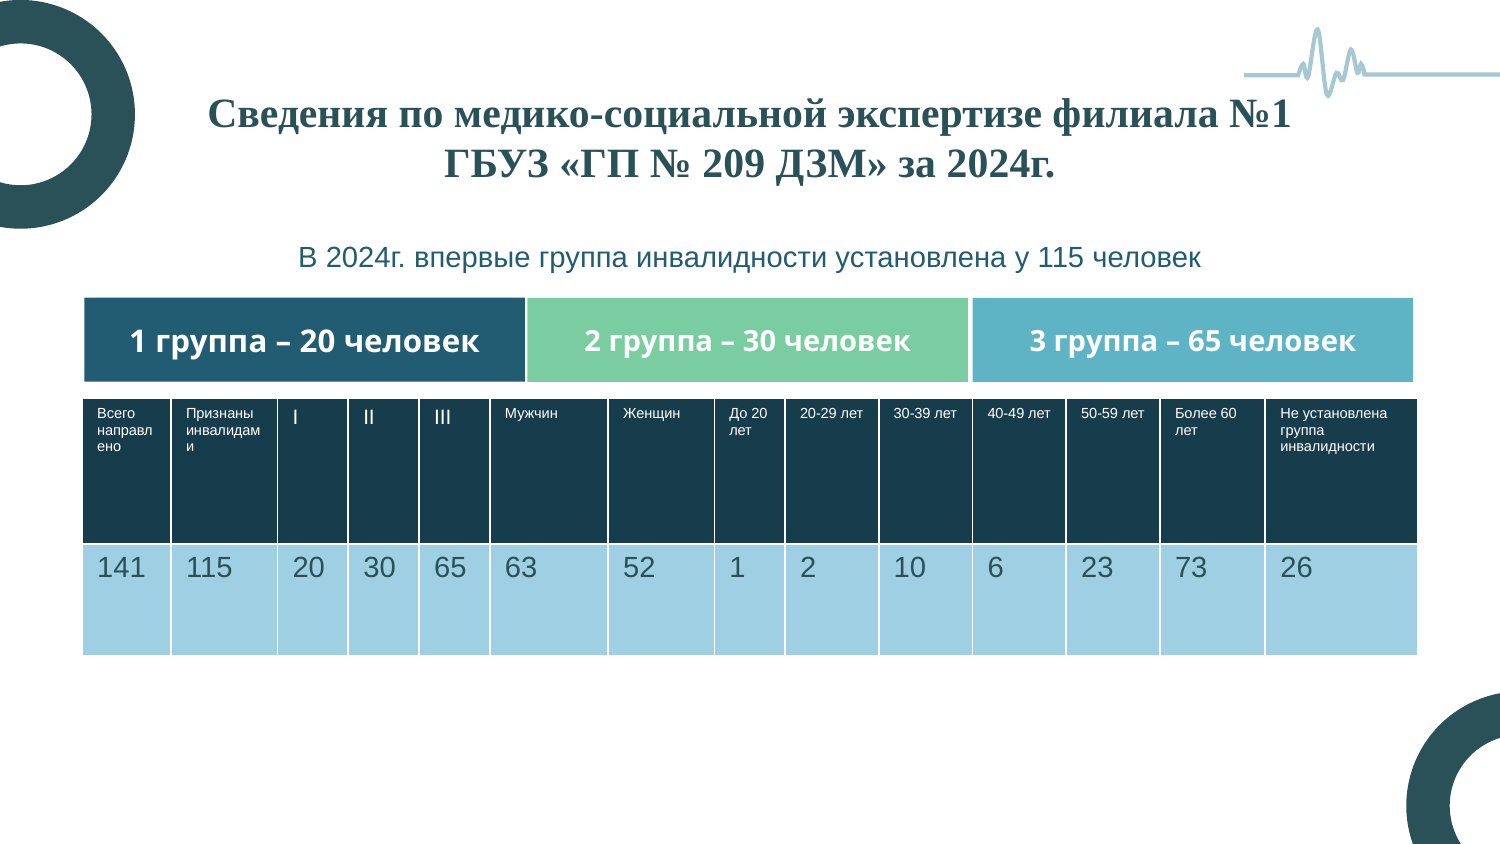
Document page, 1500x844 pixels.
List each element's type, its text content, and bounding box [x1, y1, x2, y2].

table_cell 1 [715, 545, 784, 655]
table_header Не установлена группа инвалидности [1266, 399, 1417, 543]
table_header 50-59 лет [1067, 399, 1159, 543]
table_cell 6 [973, 545, 1065, 655]
title Сведения по медико-социальной экспертизе филиала №1 ГБУЗ «ГП № 209 ДЗМ» за 2024г. [152, 70, 1348, 165]
table_header Более 60 лет [1161, 399, 1264, 543]
table_cell 20 [278, 545, 347, 655]
table_header III [420, 399, 489, 543]
table_cell 2 [786, 545, 878, 655]
table_cell 23 [1067, 545, 1159, 655]
table_cell 26 [1266, 545, 1417, 655]
text_box 2 группа – 30 человек [527, 297, 968, 382]
text_box В 2024г. впервые группа инвалидности установлена у 115 человек [152, 230, 1348, 281]
table_cell 73 [1161, 545, 1264, 655]
table_header 20-29 лет [786, 399, 878, 543]
table_header Всего направлено [83, 399, 170, 543]
table_header I [278, 399, 347, 543]
table_cell 10 [880, 545, 972, 655]
table_header Женщин [609, 399, 714, 543]
table_header 30-39 лет [880, 399, 972, 543]
text_box [0, 0, 135, 229]
table_cell 65 [420, 545, 489, 655]
table_header II [349, 399, 418, 543]
table_header До 20 лет [715, 399, 784, 543]
table_header Мужчин [491, 399, 607, 543]
table_cell 30 [349, 545, 418, 655]
table_header Признаны инвалидами [172, 399, 277, 543]
table_header 40-49 лет [973, 399, 1065, 543]
table_cell 141 [83, 545, 170, 655]
text_box 1 группа – 20 человек [84, 297, 525, 382]
text_box 3 группа – 65 человек [972, 297, 1414, 382]
table_cell 52 [609, 545, 714, 655]
table_cell 115 [172, 545, 277, 655]
table_cell 63 [491, 545, 607, 655]
text_box [1406, 693, 1500, 844]
